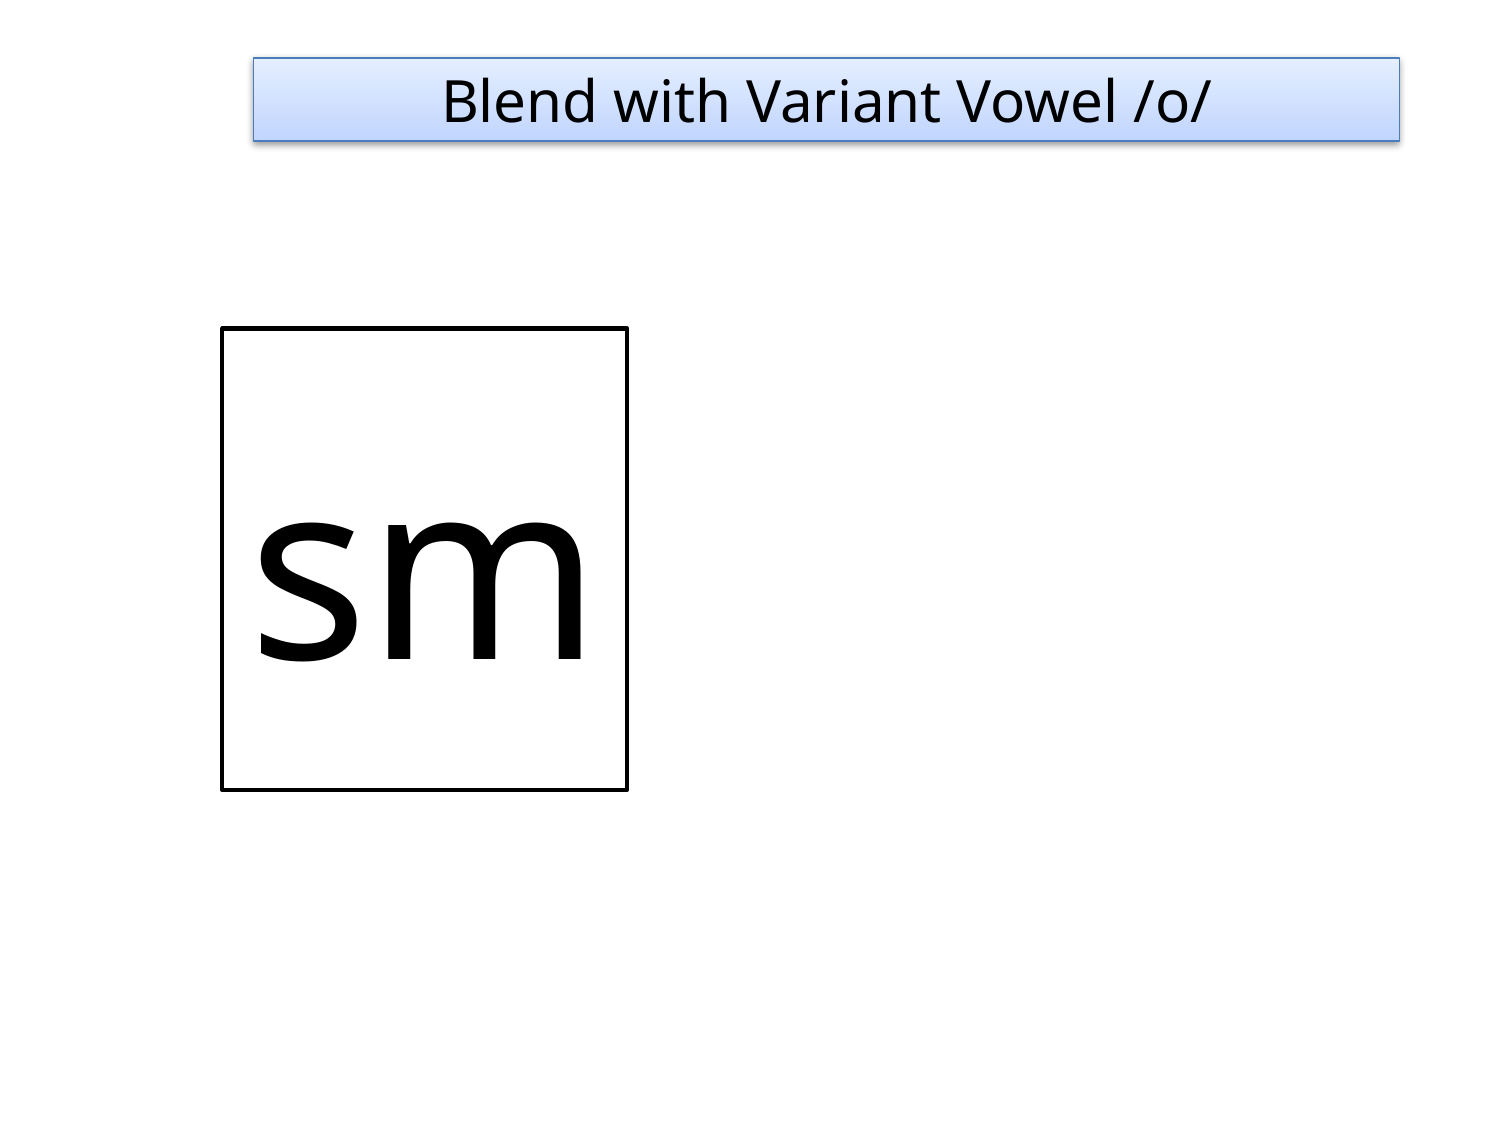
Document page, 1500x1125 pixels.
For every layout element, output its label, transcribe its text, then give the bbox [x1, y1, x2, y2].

text_box sm [220, 326, 629, 792]
text_box Blend with Variant Vowel /o/ [253, 57, 1400, 142]
